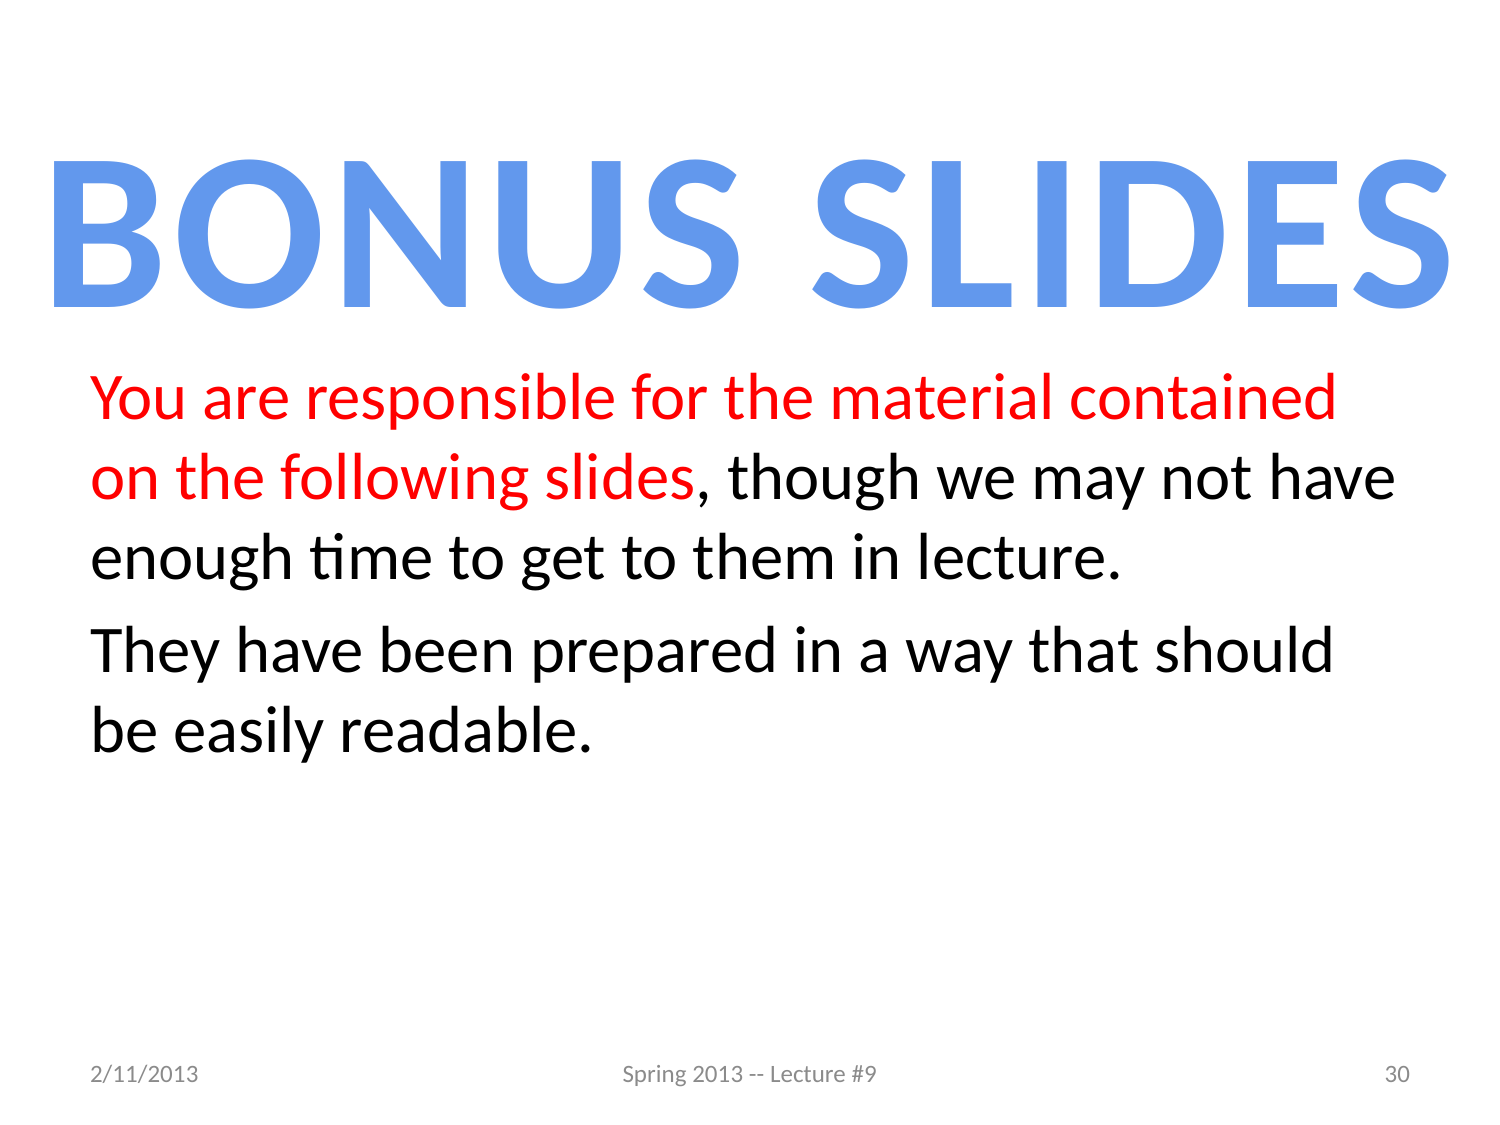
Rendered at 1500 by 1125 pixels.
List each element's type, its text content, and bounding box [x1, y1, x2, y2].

footer Spring 2013 -- Lecture #9 [512, 1042, 988, 1103]
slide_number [75, 1042, 425, 1103]
text_box BONUS SLIDES [26, 74, 1474, 360]
list You are responsible for the material contained on the following slides, though we may not have enough time to get to them in lecture. They have been prepared in a way that should be easily readable. [75, 360, 1425, 1020]
slide_number 30 [1074, 1042, 1425, 1103]
